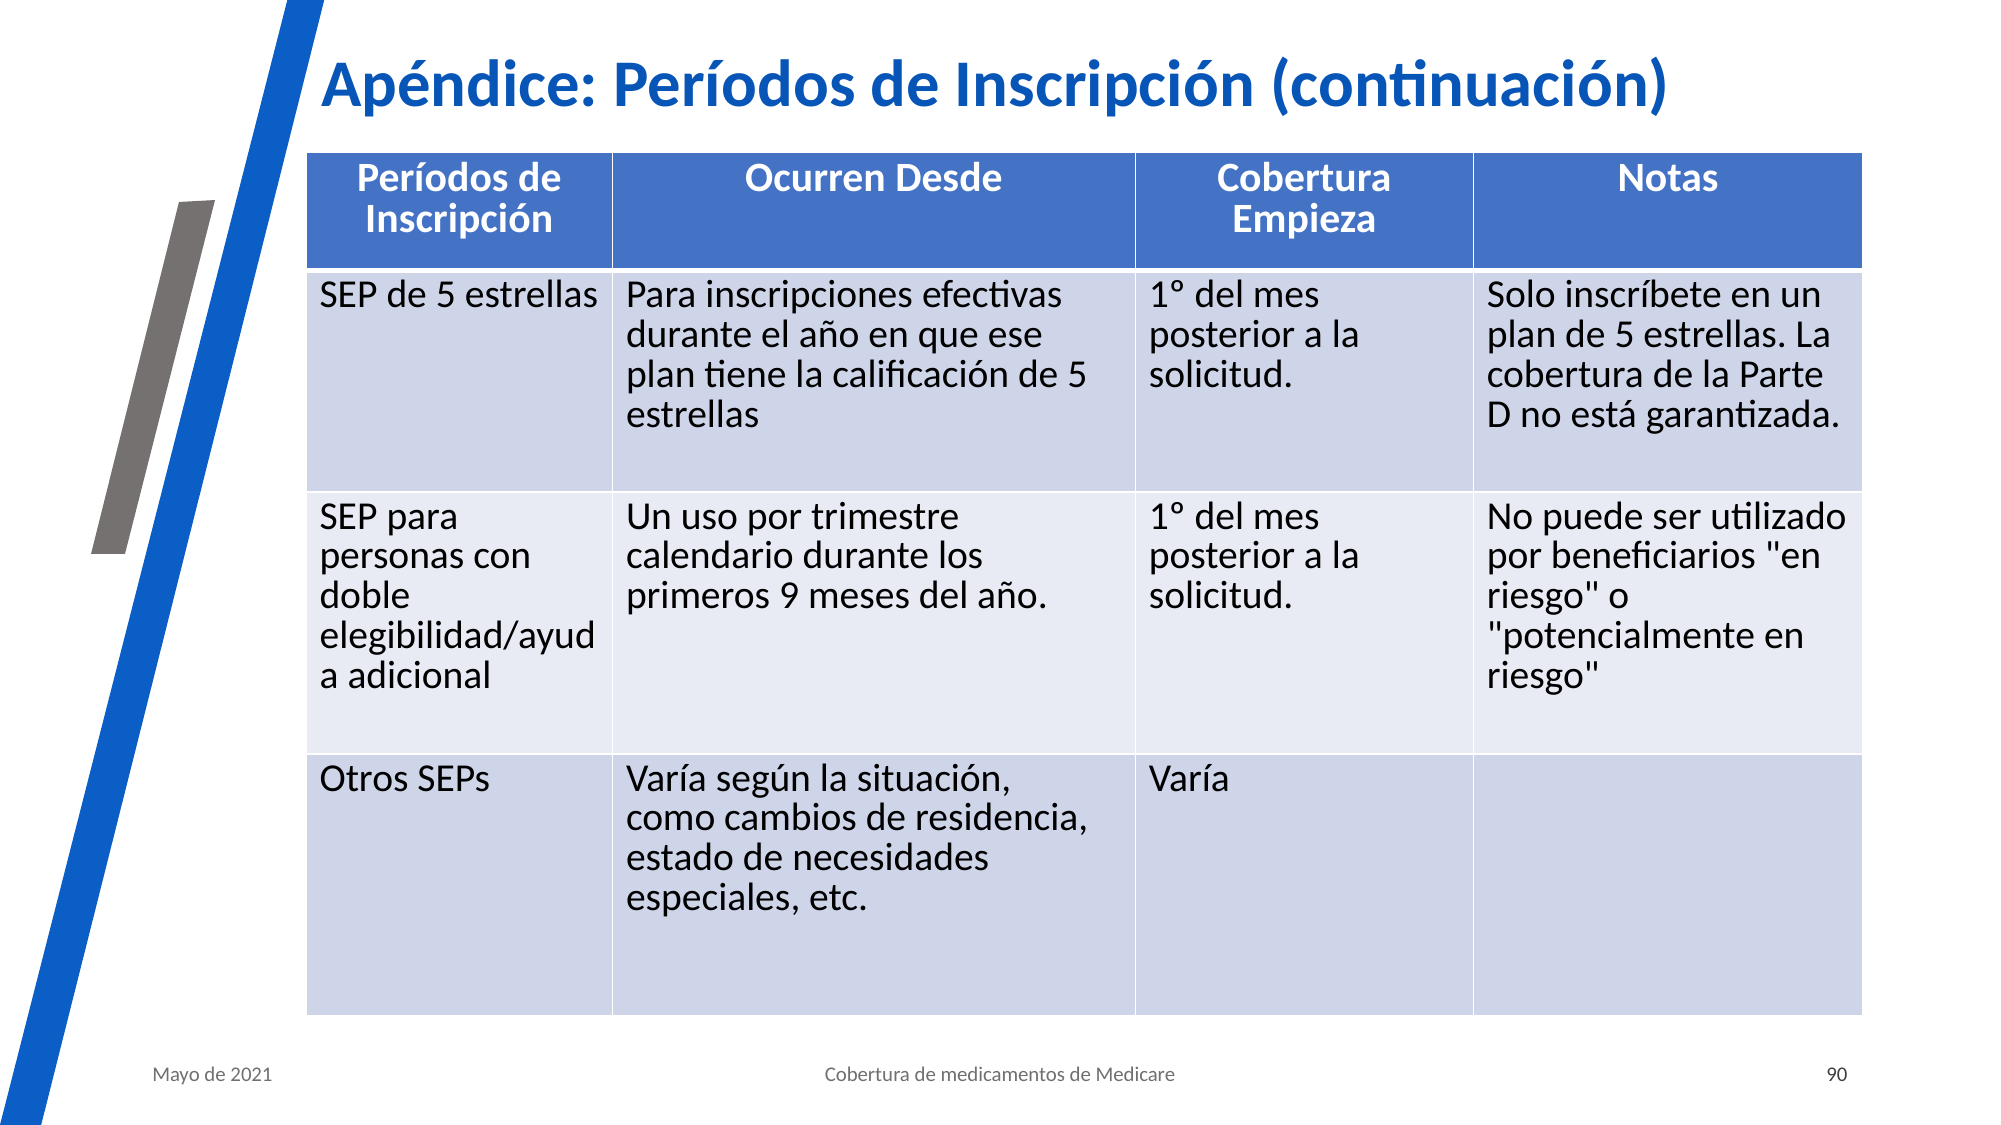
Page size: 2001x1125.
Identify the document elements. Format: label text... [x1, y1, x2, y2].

title Apéndice: Períodos de Inscripción (continuación) [306, 1, 1920, 169]
table_cell Un uso por trimestre calendario durante los primeros 9 meses del año. [613, 493, 1135, 753]
table_cell Para inscripciones efectivas durante el año en que ese plan tiene la calificación de 5 estrellas [613, 273, 1135, 491]
table_header Cobertura Empieza [1136, 169, 1473, 268]
footer Cobertura de medicamentos de Medicare [662, 1042, 1338, 1103]
table_cell Varía [1136, 755, 1473, 1015]
table_cell 1º del mes posterior a la solicitud. [1136, 273, 1473, 491]
table_cell No puede ser utilizado por beneficiarios "en riesgo" o "potencialmente en riesgo" [1474, 493, 1862, 753]
table_cell [1474, 755, 1862, 1015]
table_header Notas [1474, 169, 1862, 268]
table_cell Varía según la situación, como cambios de residencia, estado de necesidades especiales, etc. [613, 755, 1135, 1015]
table_cell 1º del mes posterior a la solicitud. [1136, 493, 1473, 753]
slide_number Mayo de 2021 [137, 1042, 588, 1103]
table_cell Otros SEPs [307, 755, 612, 1015]
table_cell Solo inscríbete en un plan de 5 estrellas. La cobertura de la Parte D no está garantizada. [1474, 273, 1862, 491]
table_cell SEP para personas con doble elegibilidad/ayuda adicional [307, 493, 612, 753]
table_cell SEP de 5 estrellas [307, 273, 612, 491]
table_header Ocurren Desde [613, 169, 1135, 268]
table_header Períodos de Inscripción [307, 169, 612, 268]
